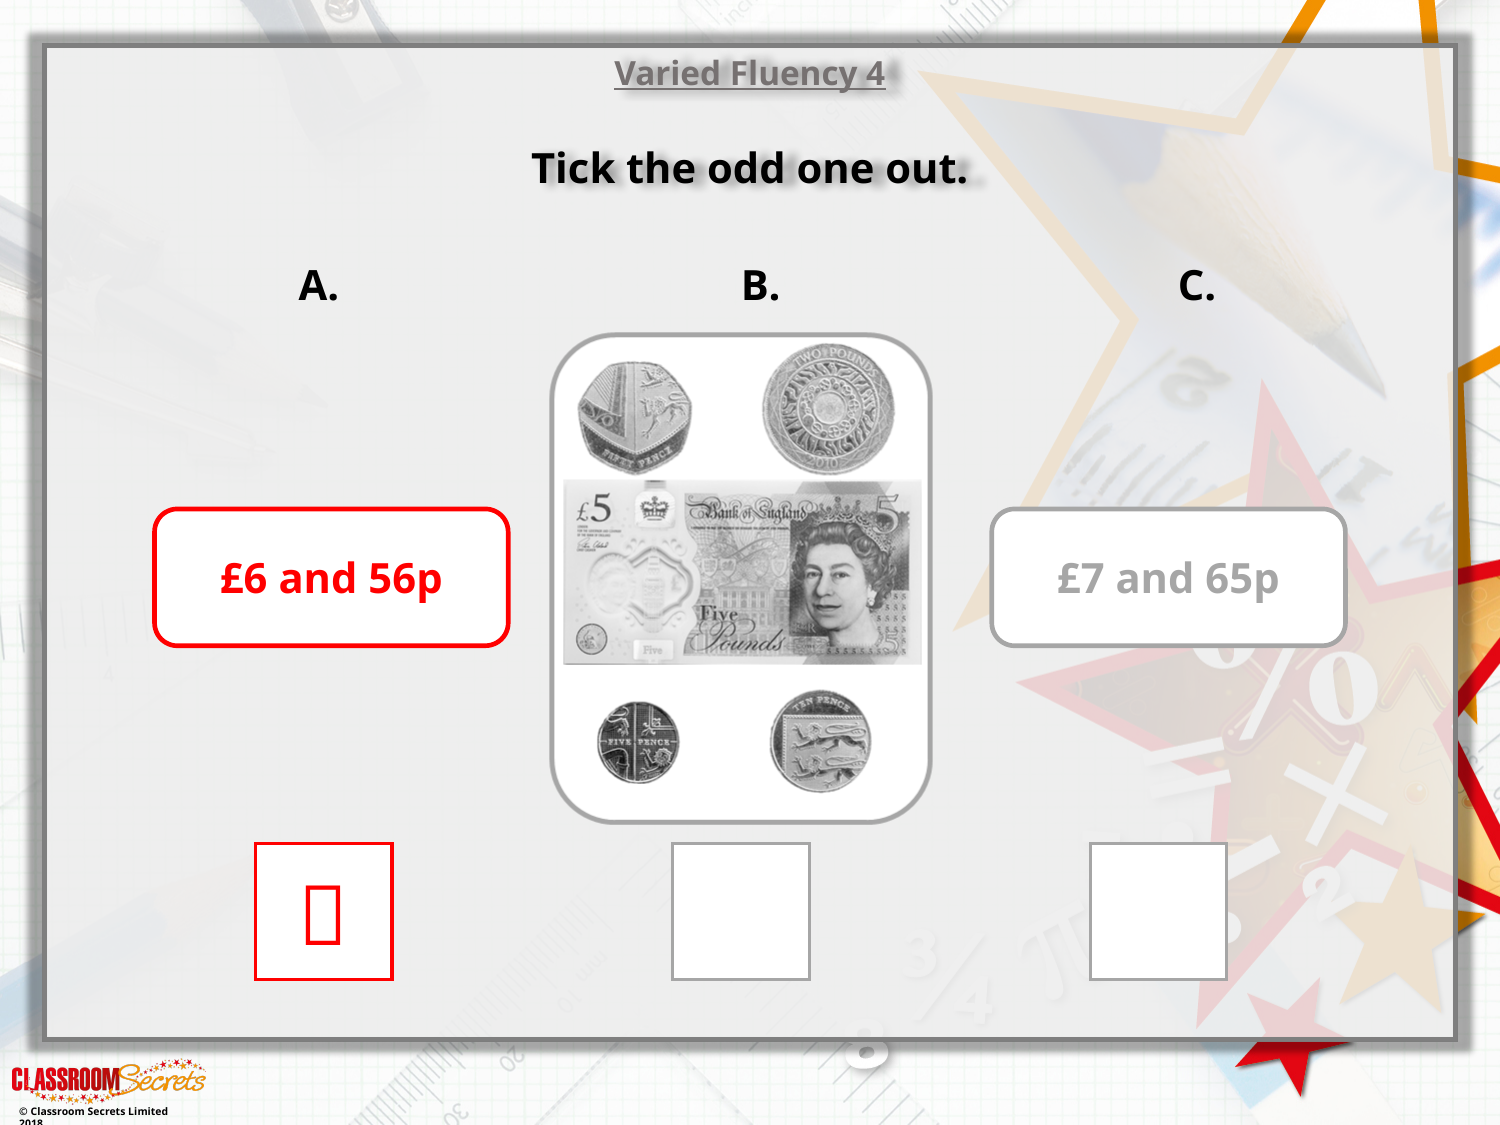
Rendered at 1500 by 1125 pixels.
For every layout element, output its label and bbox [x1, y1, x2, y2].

text_box [4, 1058, 207, 1125]
picture [0, 0, 1500, 1125]
